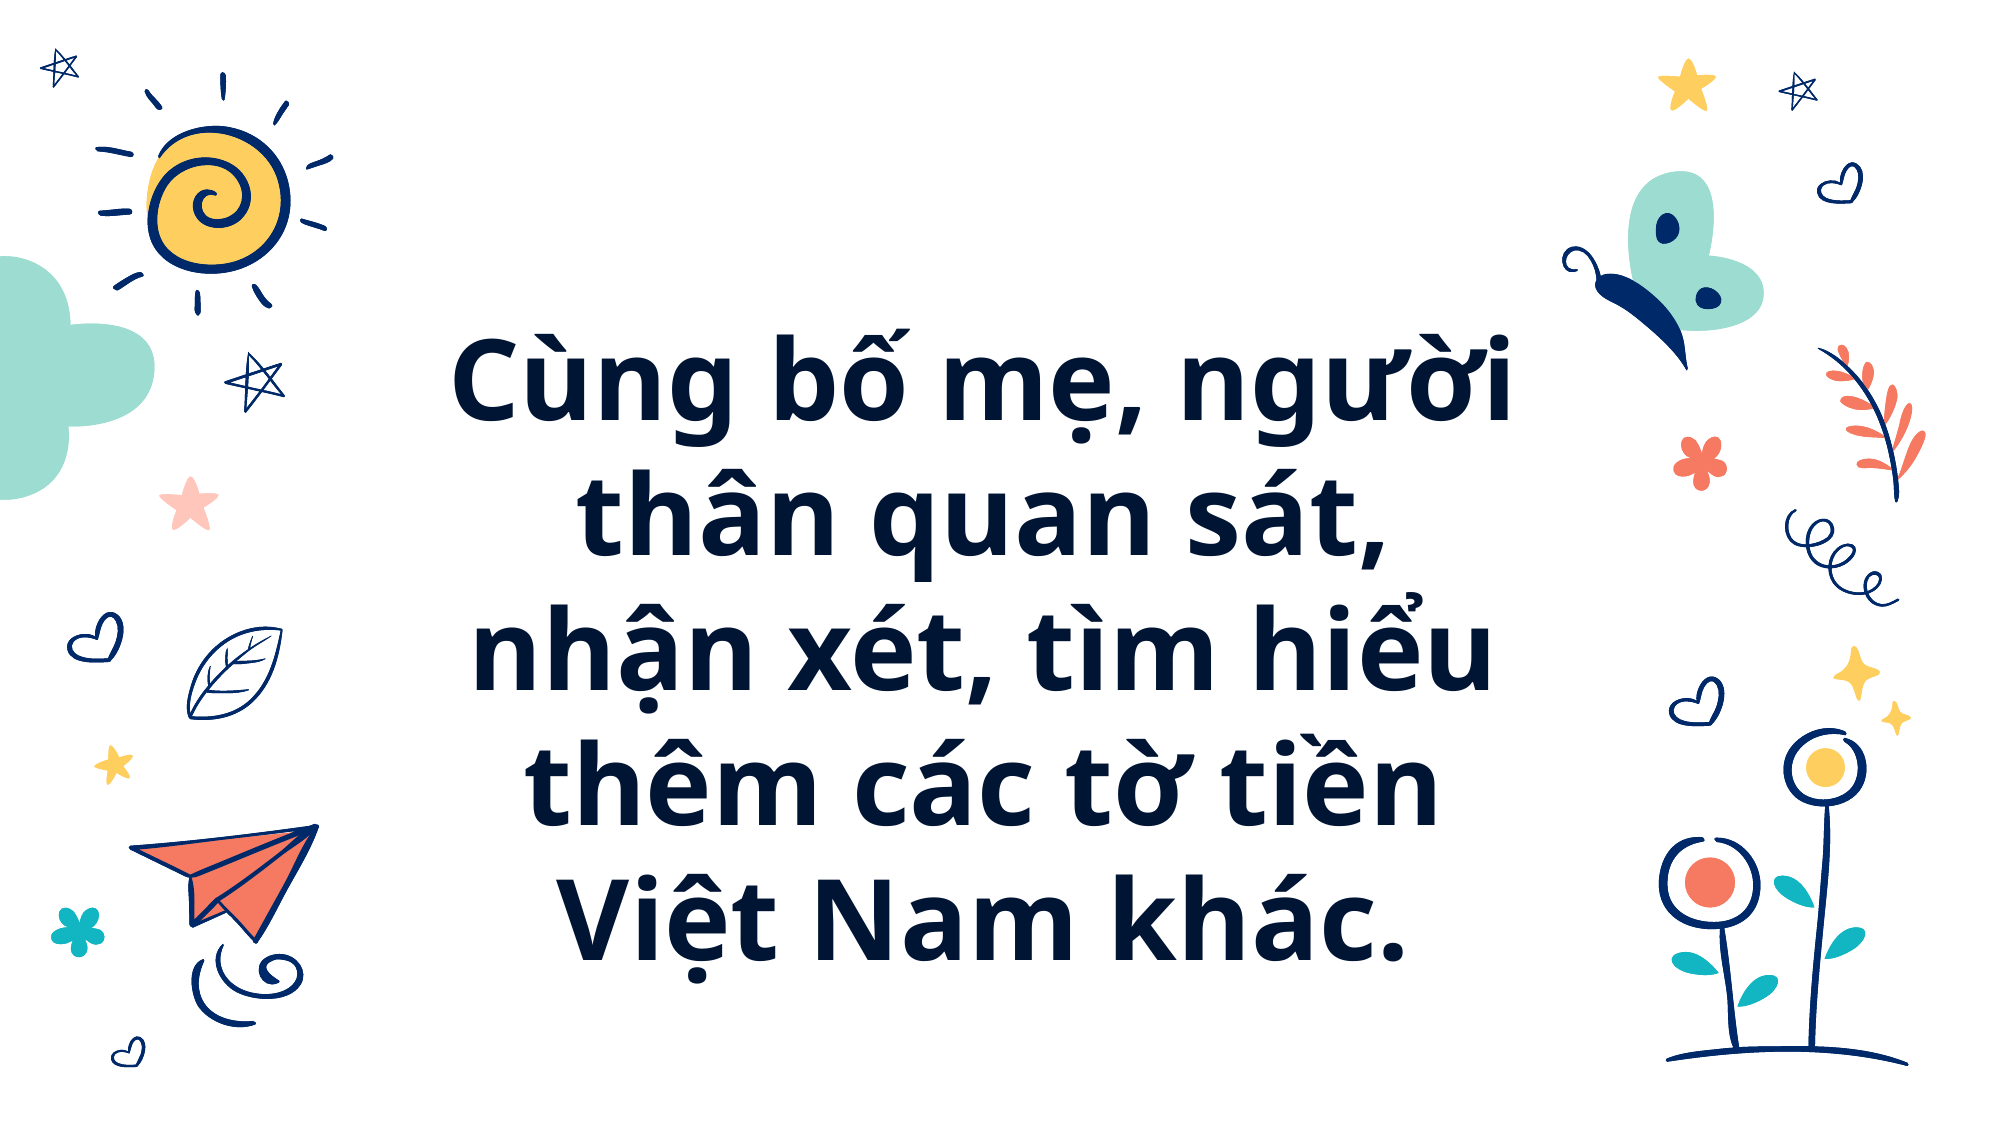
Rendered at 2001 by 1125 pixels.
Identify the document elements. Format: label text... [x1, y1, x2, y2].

text_box Cùng bố mẹ, người thân quan sát, nhận xét, tìm hiểu thêm các tờ tiền Việt Nam khác. [408, 300, 1558, 991]
